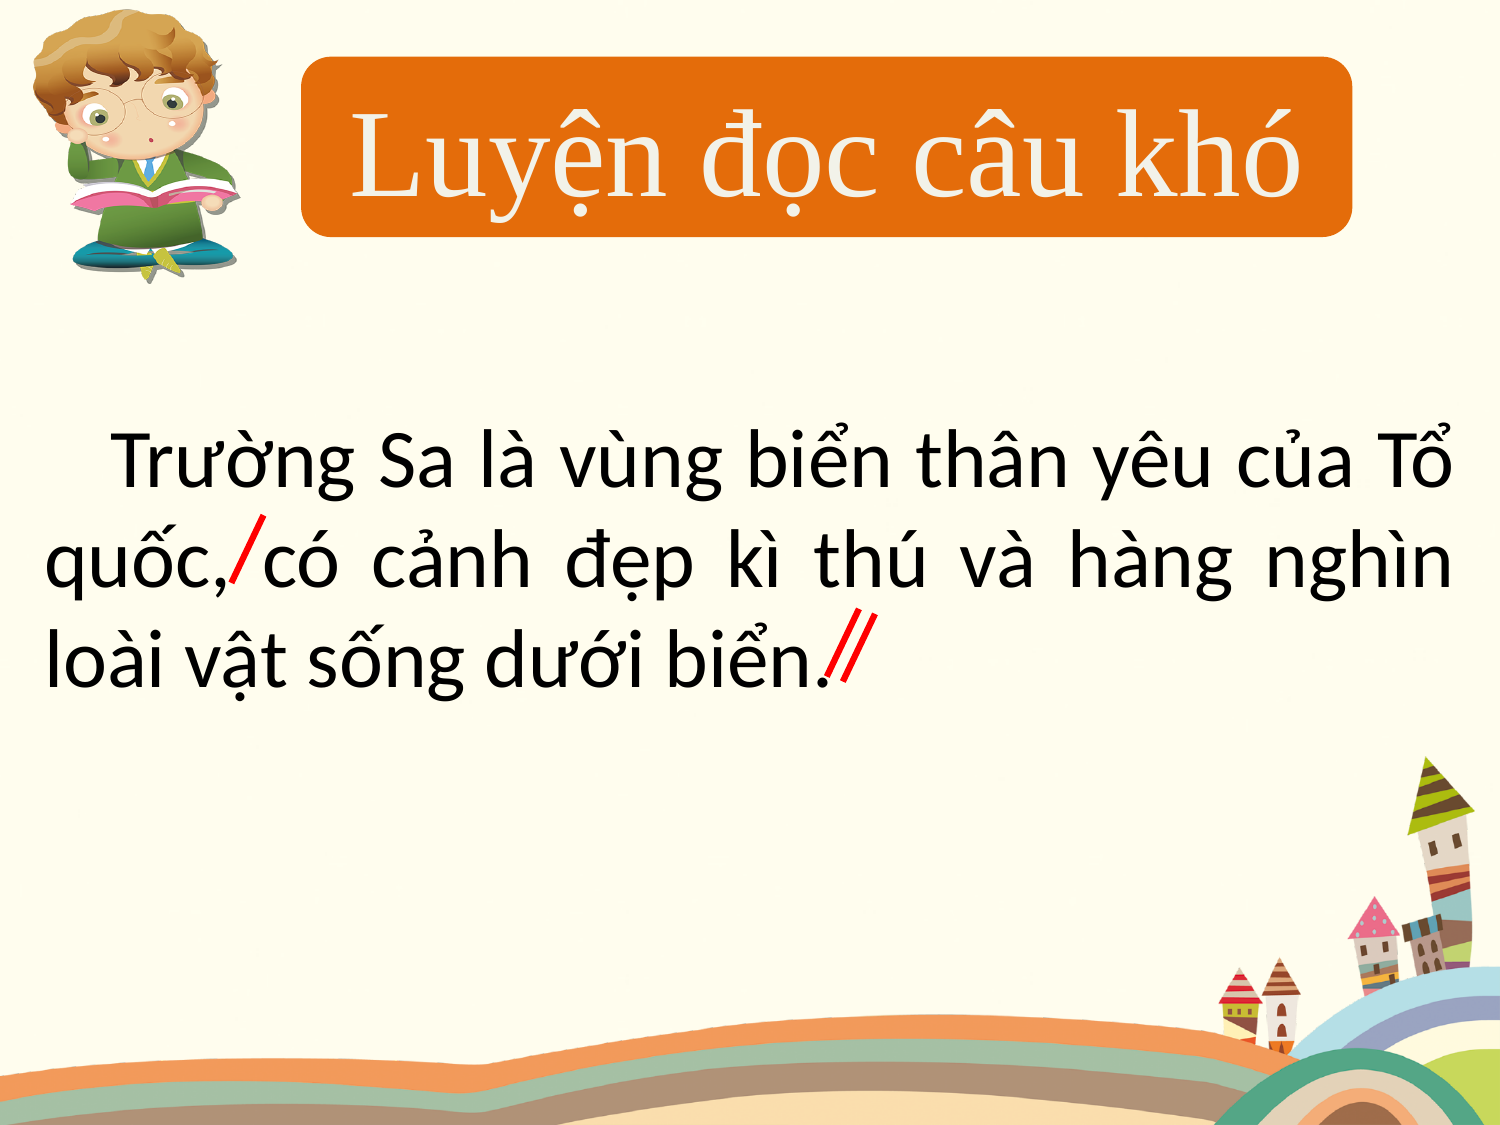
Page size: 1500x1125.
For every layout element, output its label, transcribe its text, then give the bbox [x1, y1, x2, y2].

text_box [826, 608, 860, 677]
text_box Trường Sa là vùng biển thân yêu của Tổ quốc, có cảnh đẹp kì thú và hàng nghìn loài vật sống dưới biển. [29, 397, 1471, 712]
text_box Luyện đọc câu khó [301, 56, 1353, 238]
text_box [231, 514, 264, 584]
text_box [842, 613, 876, 682]
picture [0, 0, 1500, 1125]
